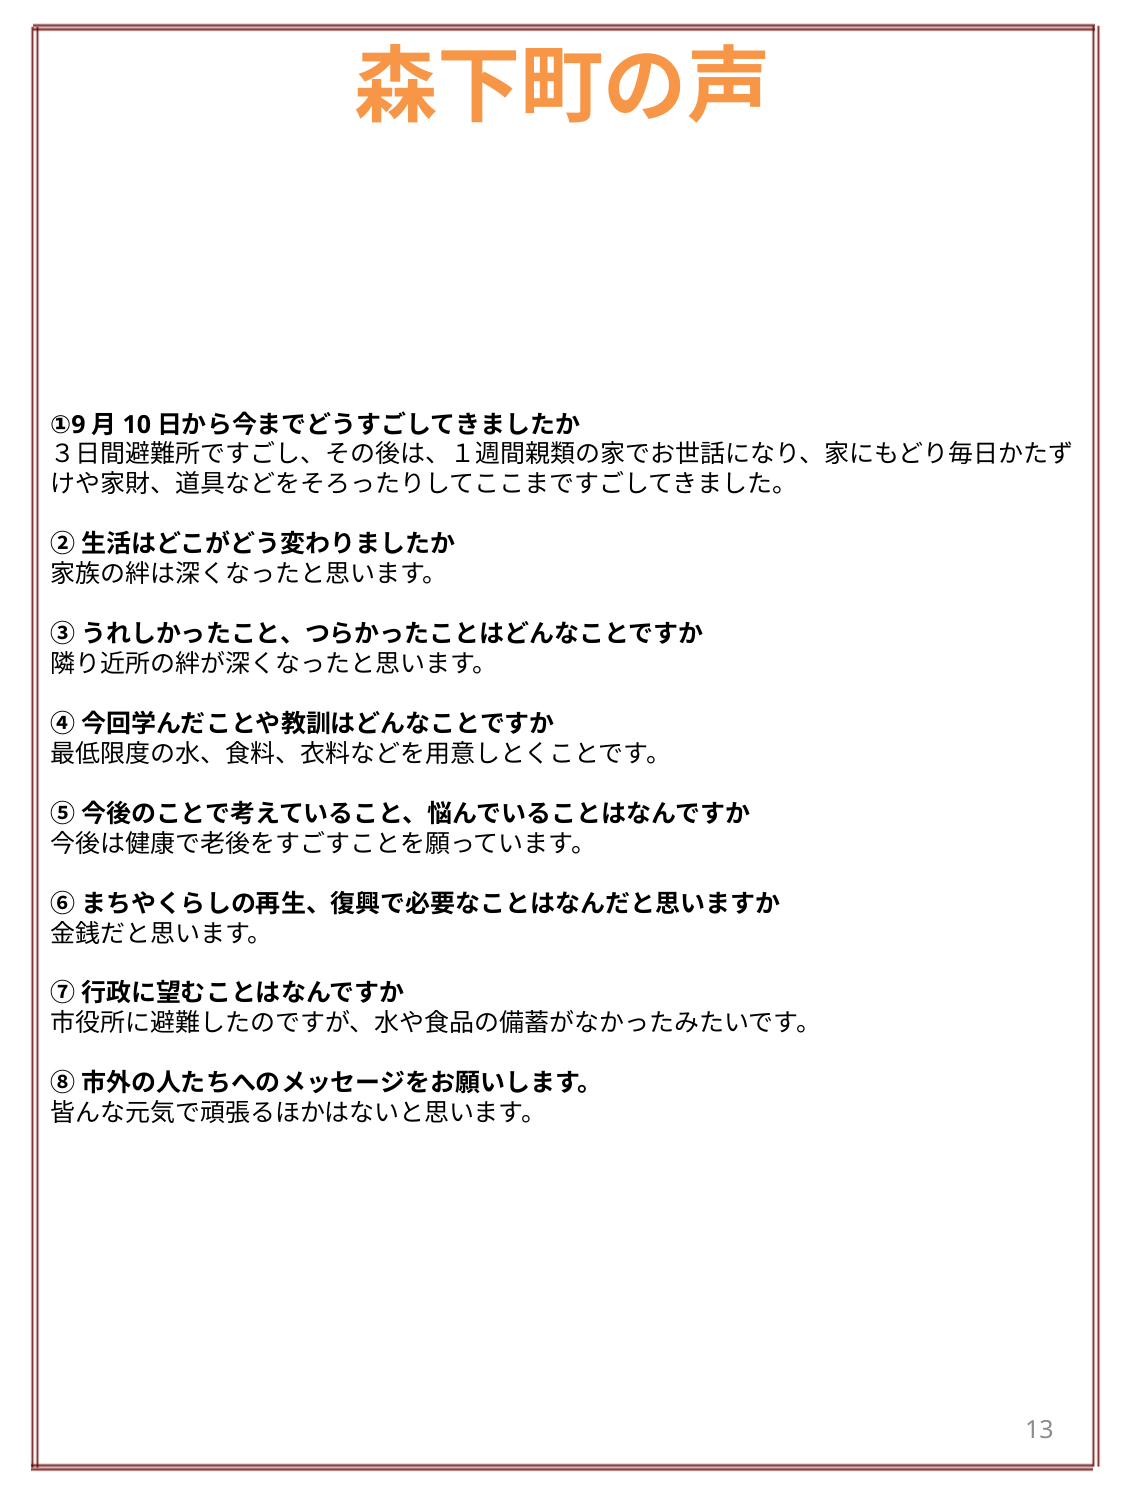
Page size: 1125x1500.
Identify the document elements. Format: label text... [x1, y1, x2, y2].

picture [22, 17, 1106, 1476]
slide_number 13 [806, 1390, 1069, 1471]
list ①9月10日から今までどうすごしてきましたか ３日間避難所ですごし、その後は、１週間親類の家でお世話になり、家にもどり毎日かたずけや家財、道具などをそろったりしてここまですごしてきました。 ②生活はどこがどう変わりましたか 家族の絆は深くなったと思います。 ③うれしかったこと、つらかったことはどんなことですか 隣り近所の絆が深くなったと思います。 ④今回学んだことや教訓はどんなことですか 最低限度の水、食料、衣料などを用意しとくことです。 ⑤今後のことで考えていること、悩んでいることはなんですか 今後は健康で老後をすごすことを願っています。 ⑥まちやくらしの再生、復興で必要なことはなんだと思いますか 金銭だと思います。 ⑦行政に望むことはなんですか 市役所に避難したのですが、水や食品の備蓄がなかったみたいです。 ⑧市外の人たちへのメッセージをお願いします。 皆んな元気で頑張るほかはないと思います。 [42, 171, 1083, 1364]
title 森下町の声 [267, 0, 858, 171]
